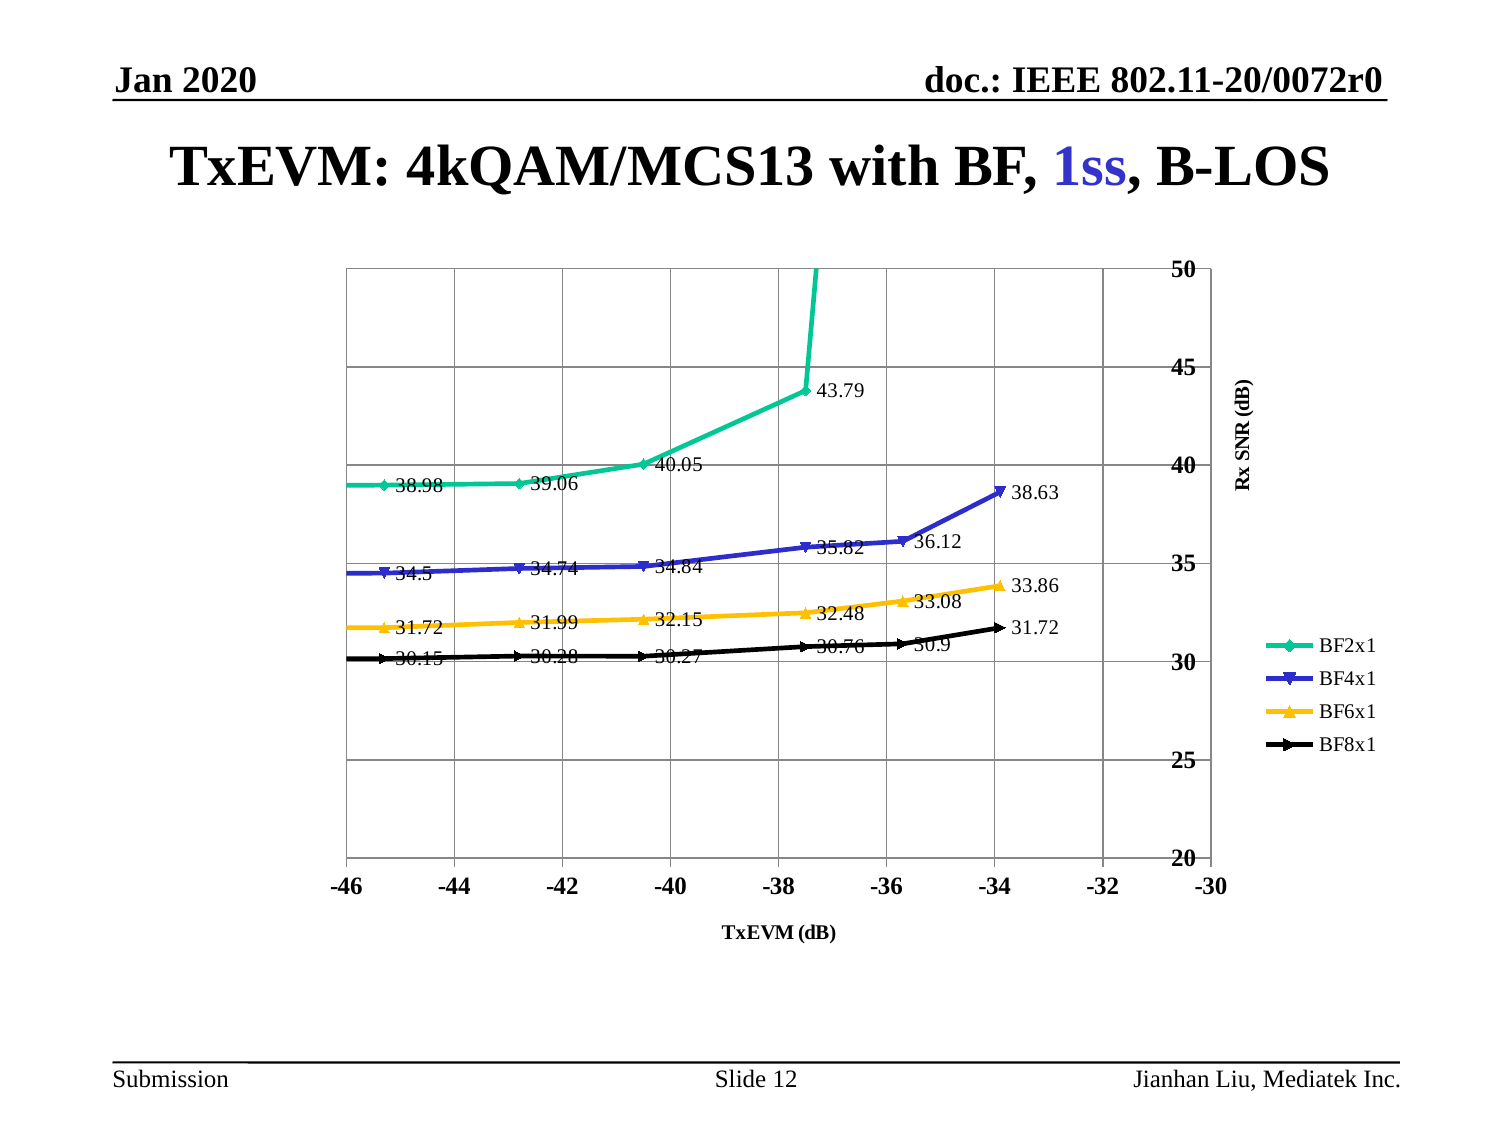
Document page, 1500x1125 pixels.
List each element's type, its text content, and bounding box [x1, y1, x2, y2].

chart [244, 240, 1388, 976]
footer Jianhan Liu, Mediatek Inc. [1129, 1061, 1402, 1093]
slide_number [114, 54, 259, 101]
title TxEVM: 4kQAM/MCS13 with BF, 1ss, B-LOS [112, 112, 1388, 213]
slide_number Slide 12 [712, 1061, 800, 1093]
